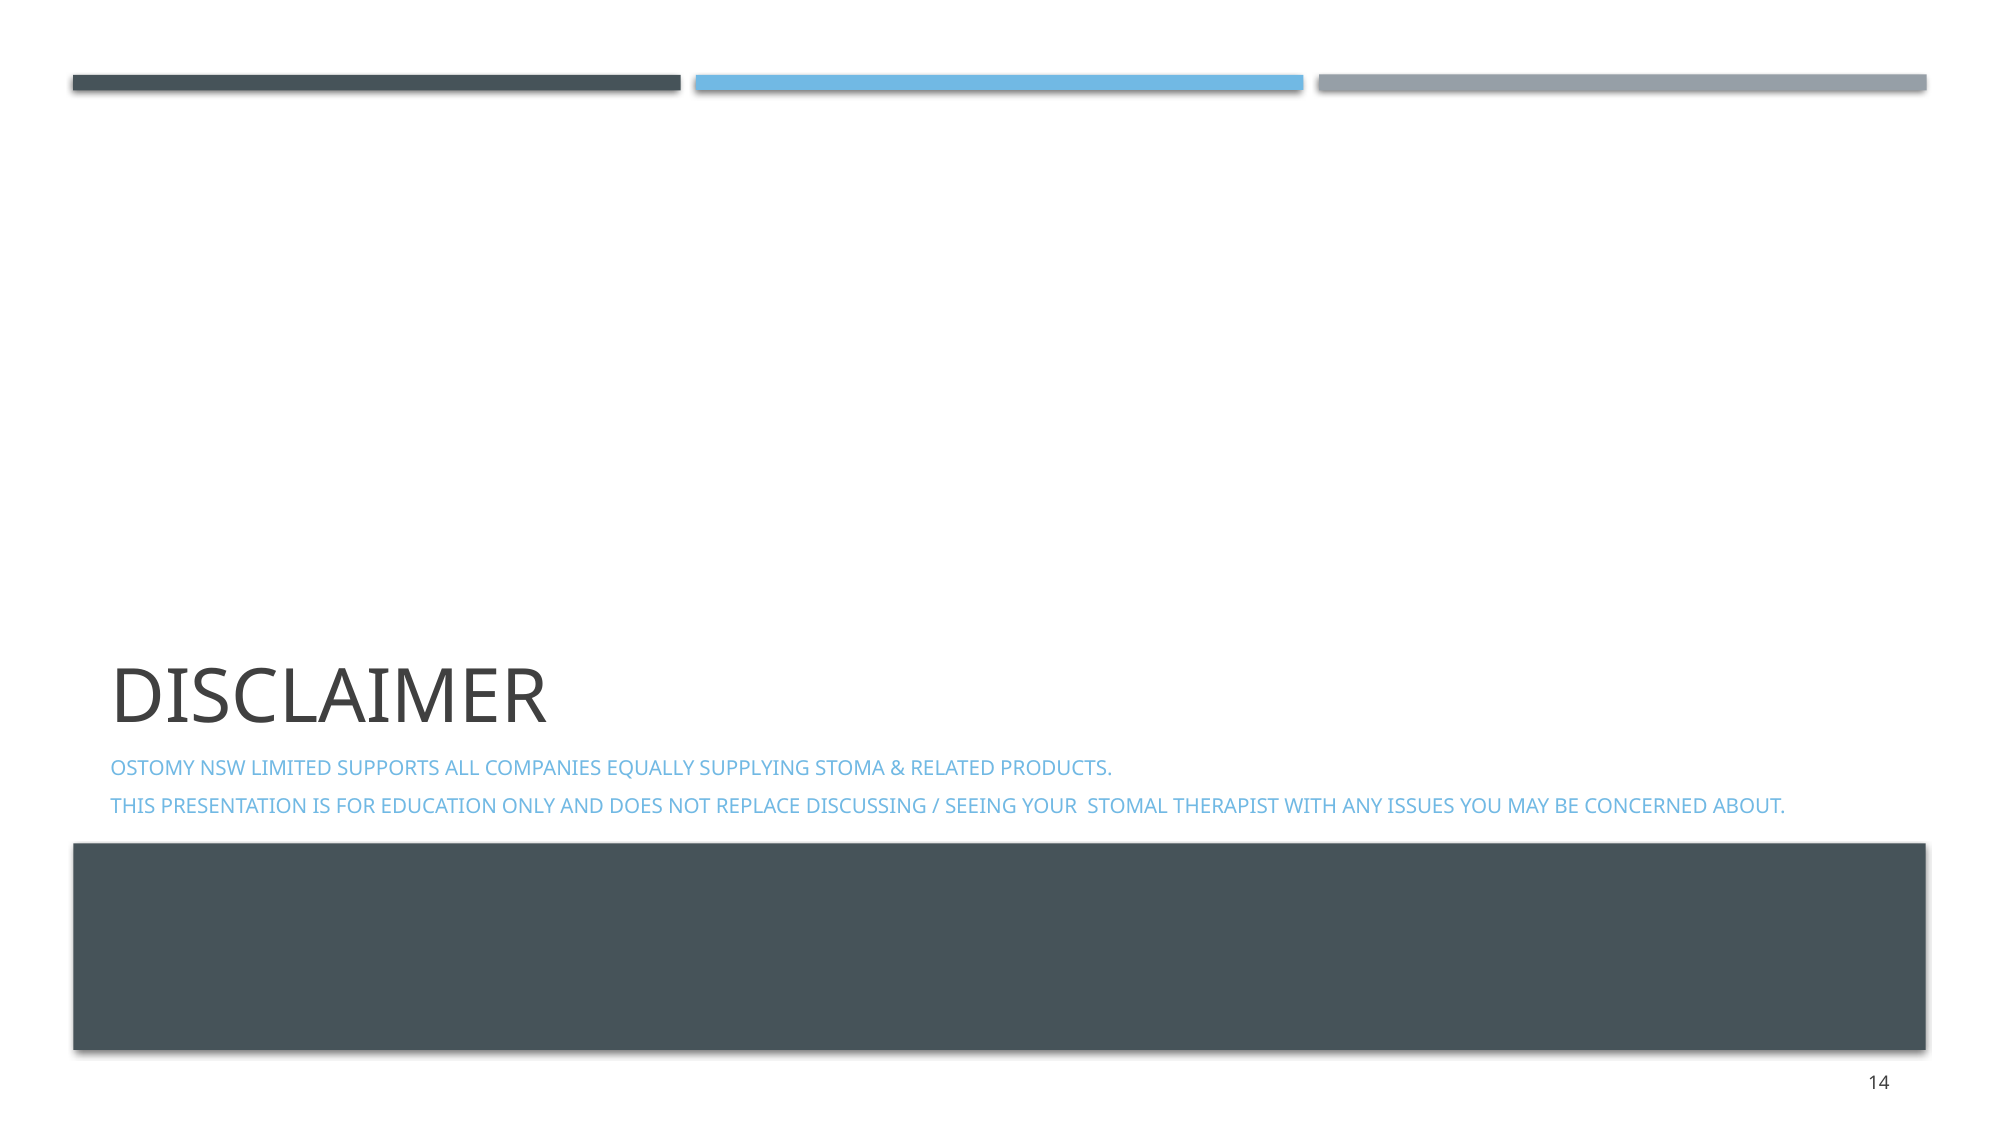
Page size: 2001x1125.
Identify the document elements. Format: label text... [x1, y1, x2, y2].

title disclaimer [95, 392, 1905, 744]
slide_number 14 [1732, 1053, 1905, 1114]
list OSTOMY NSW LIMItEd supports all companies equally SUPPLYING STOMA & RELATED PRODUCTS. This presentation is for education only and does not replace discussing / seeing your stomal therapist with any issues you may be concerned about. [95, 744, 1905, 844]
